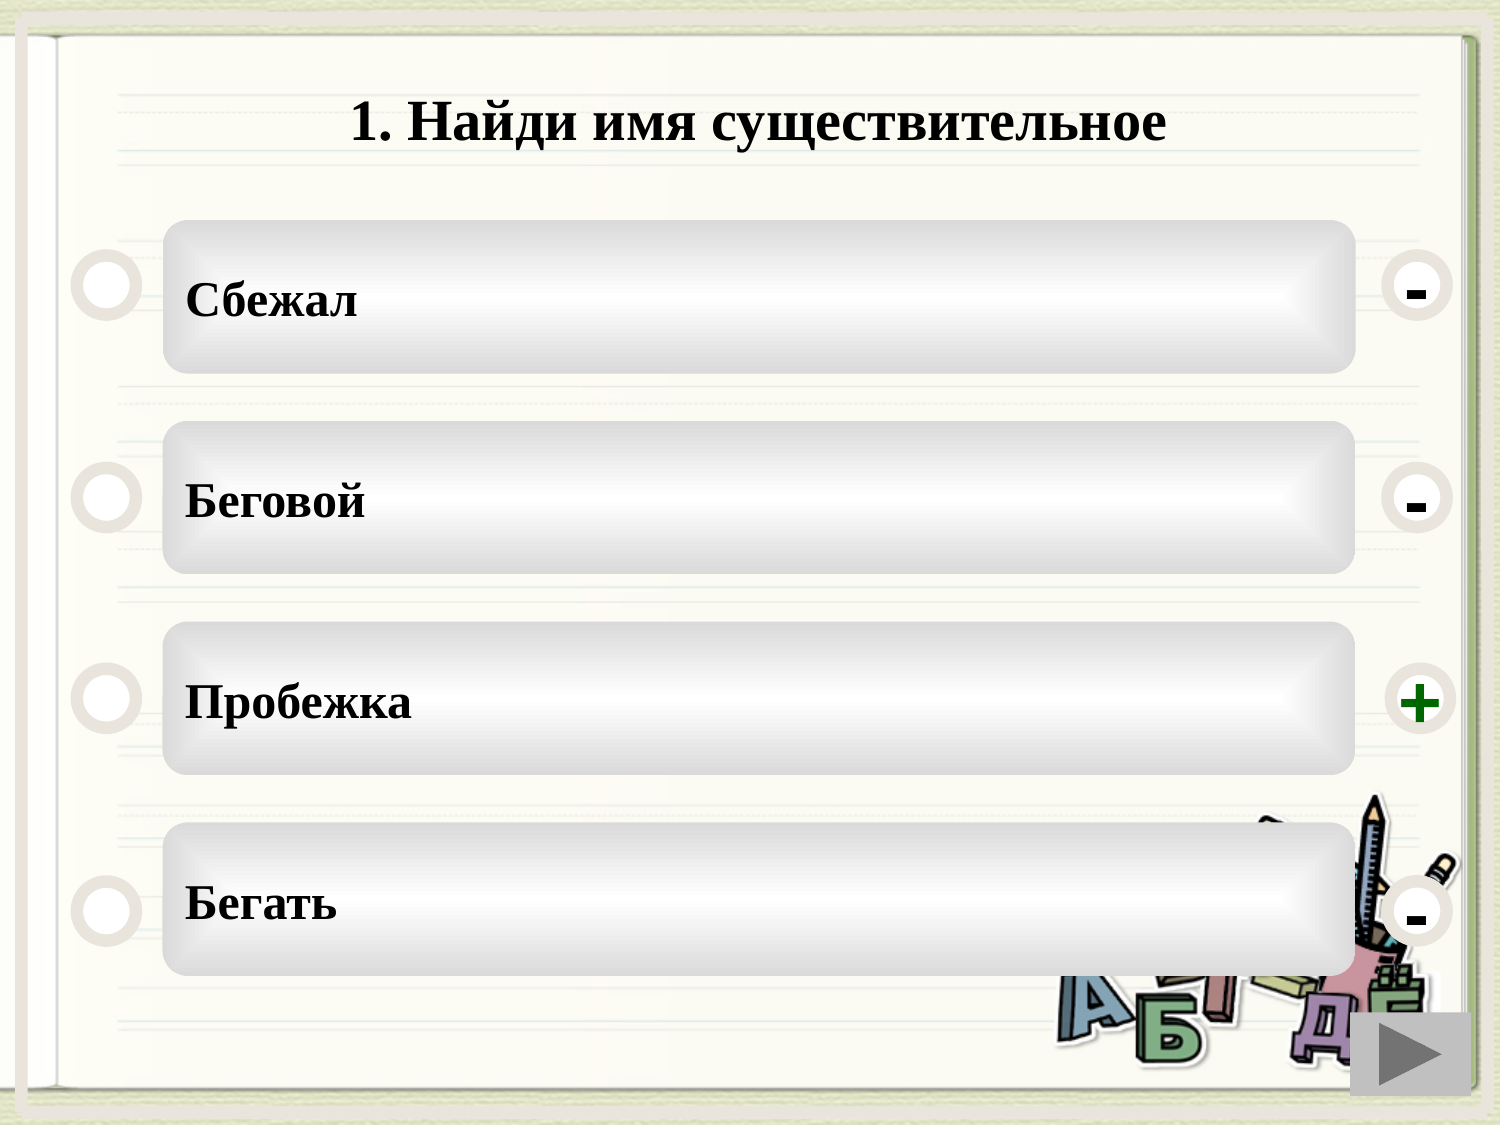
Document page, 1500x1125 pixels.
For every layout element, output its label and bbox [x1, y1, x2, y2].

picture [0, 0, 1500, 1125]
text_box [20, 17, 1489, 1113]
